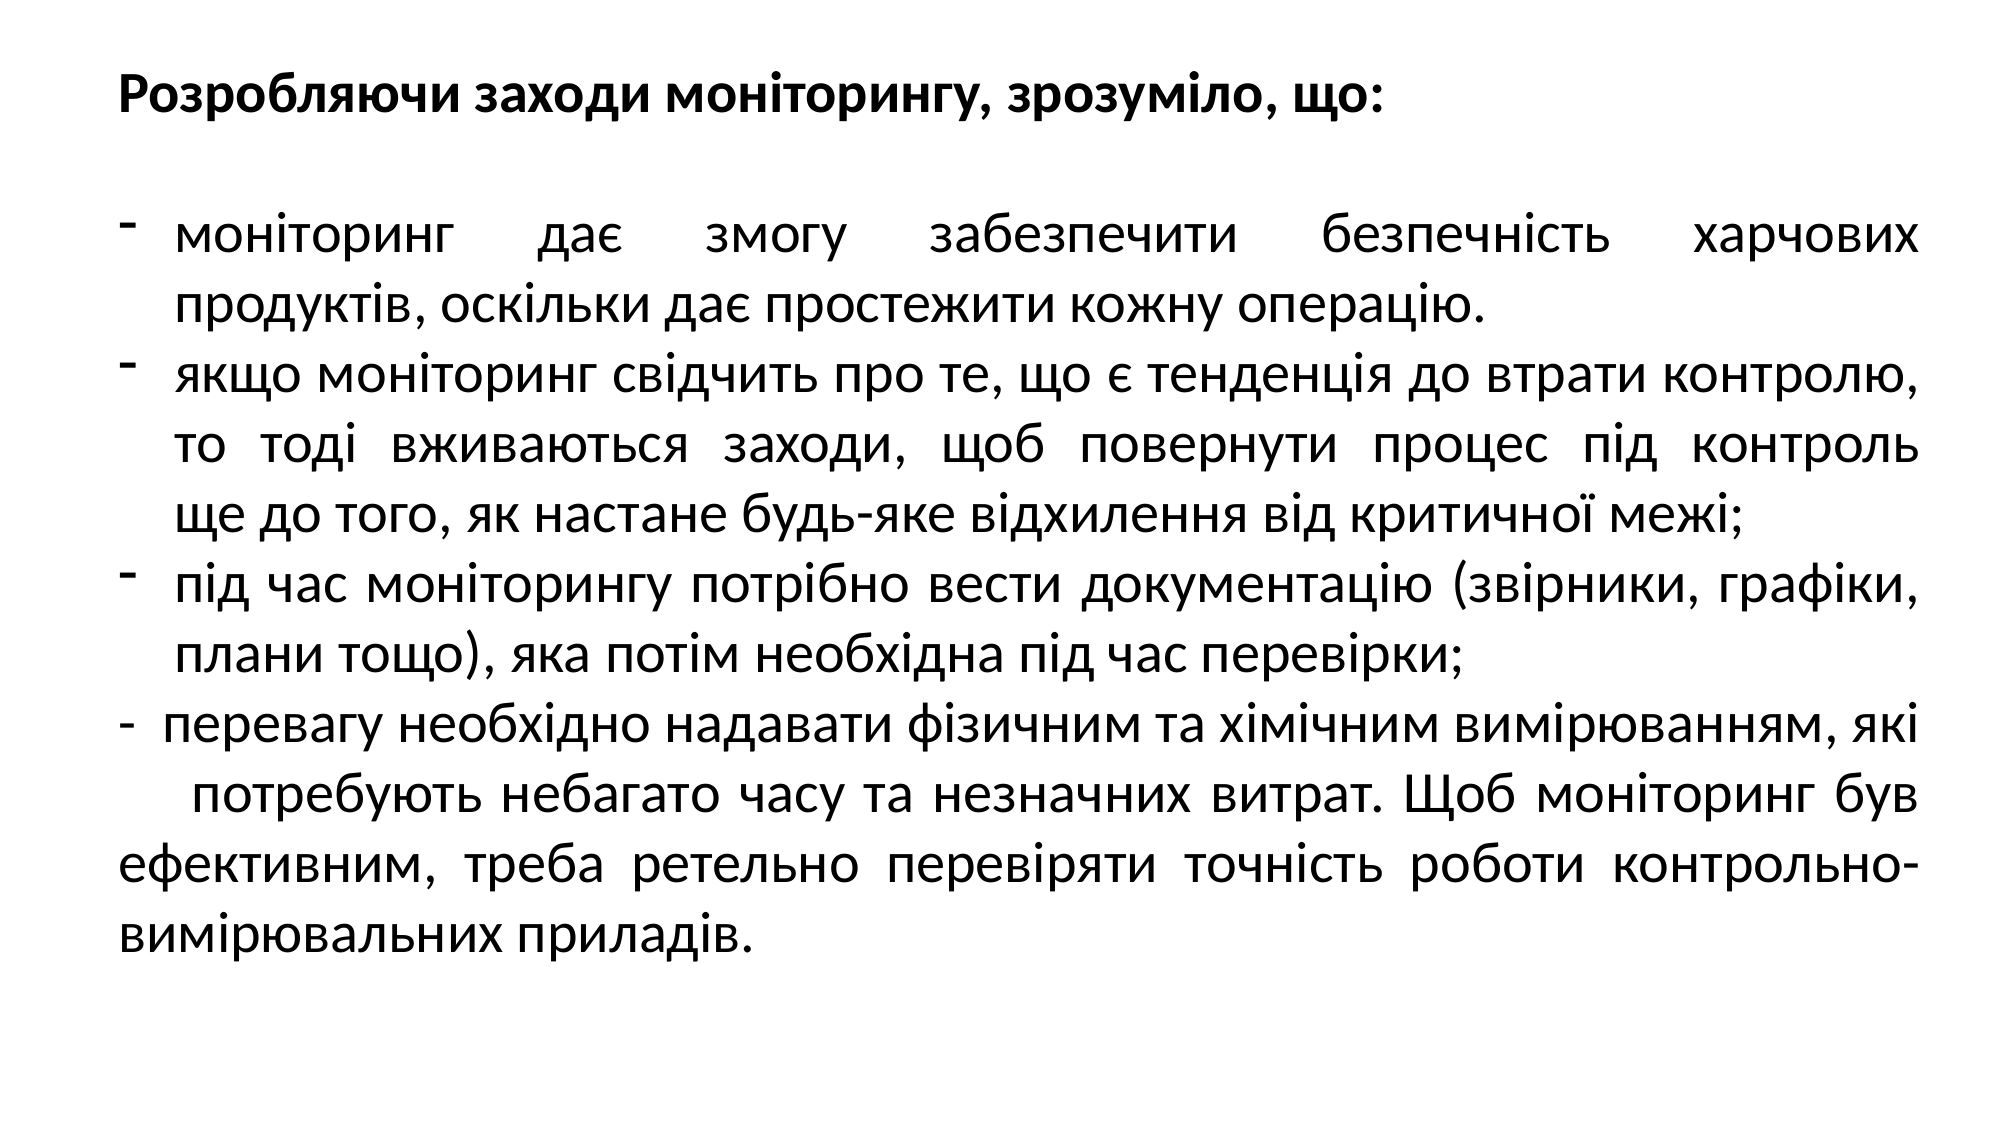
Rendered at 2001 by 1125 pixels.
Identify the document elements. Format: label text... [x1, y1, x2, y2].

text_box Розробляючи заходи моніторингу, зрозуміло, що: моніторинг дає змогу забезпечити безпечність харчових продуктів, оскільки дає простежити кожну операцію. якщо моніторинг свідчить про те, що є тенденція до втрати контролю, то тоді вживаються заходи, щоб повернути процес під контроль ще до того, як настане будь-яке відхилення від критичної межі; під час моніторингу потрібно вести документацію (звірники, графіки, плани тощо), яка потім необхідна під час перевірки; - перевагу необхідно надавати фізичним та хімічним вимірюванням, які потребують небагато часу та незначних витрат. Щоб моніторинг був ефективним, треба ретельно перевіряти точність роботи контрольно-вимірювальних приладів. [103, 46, 1936, 972]
